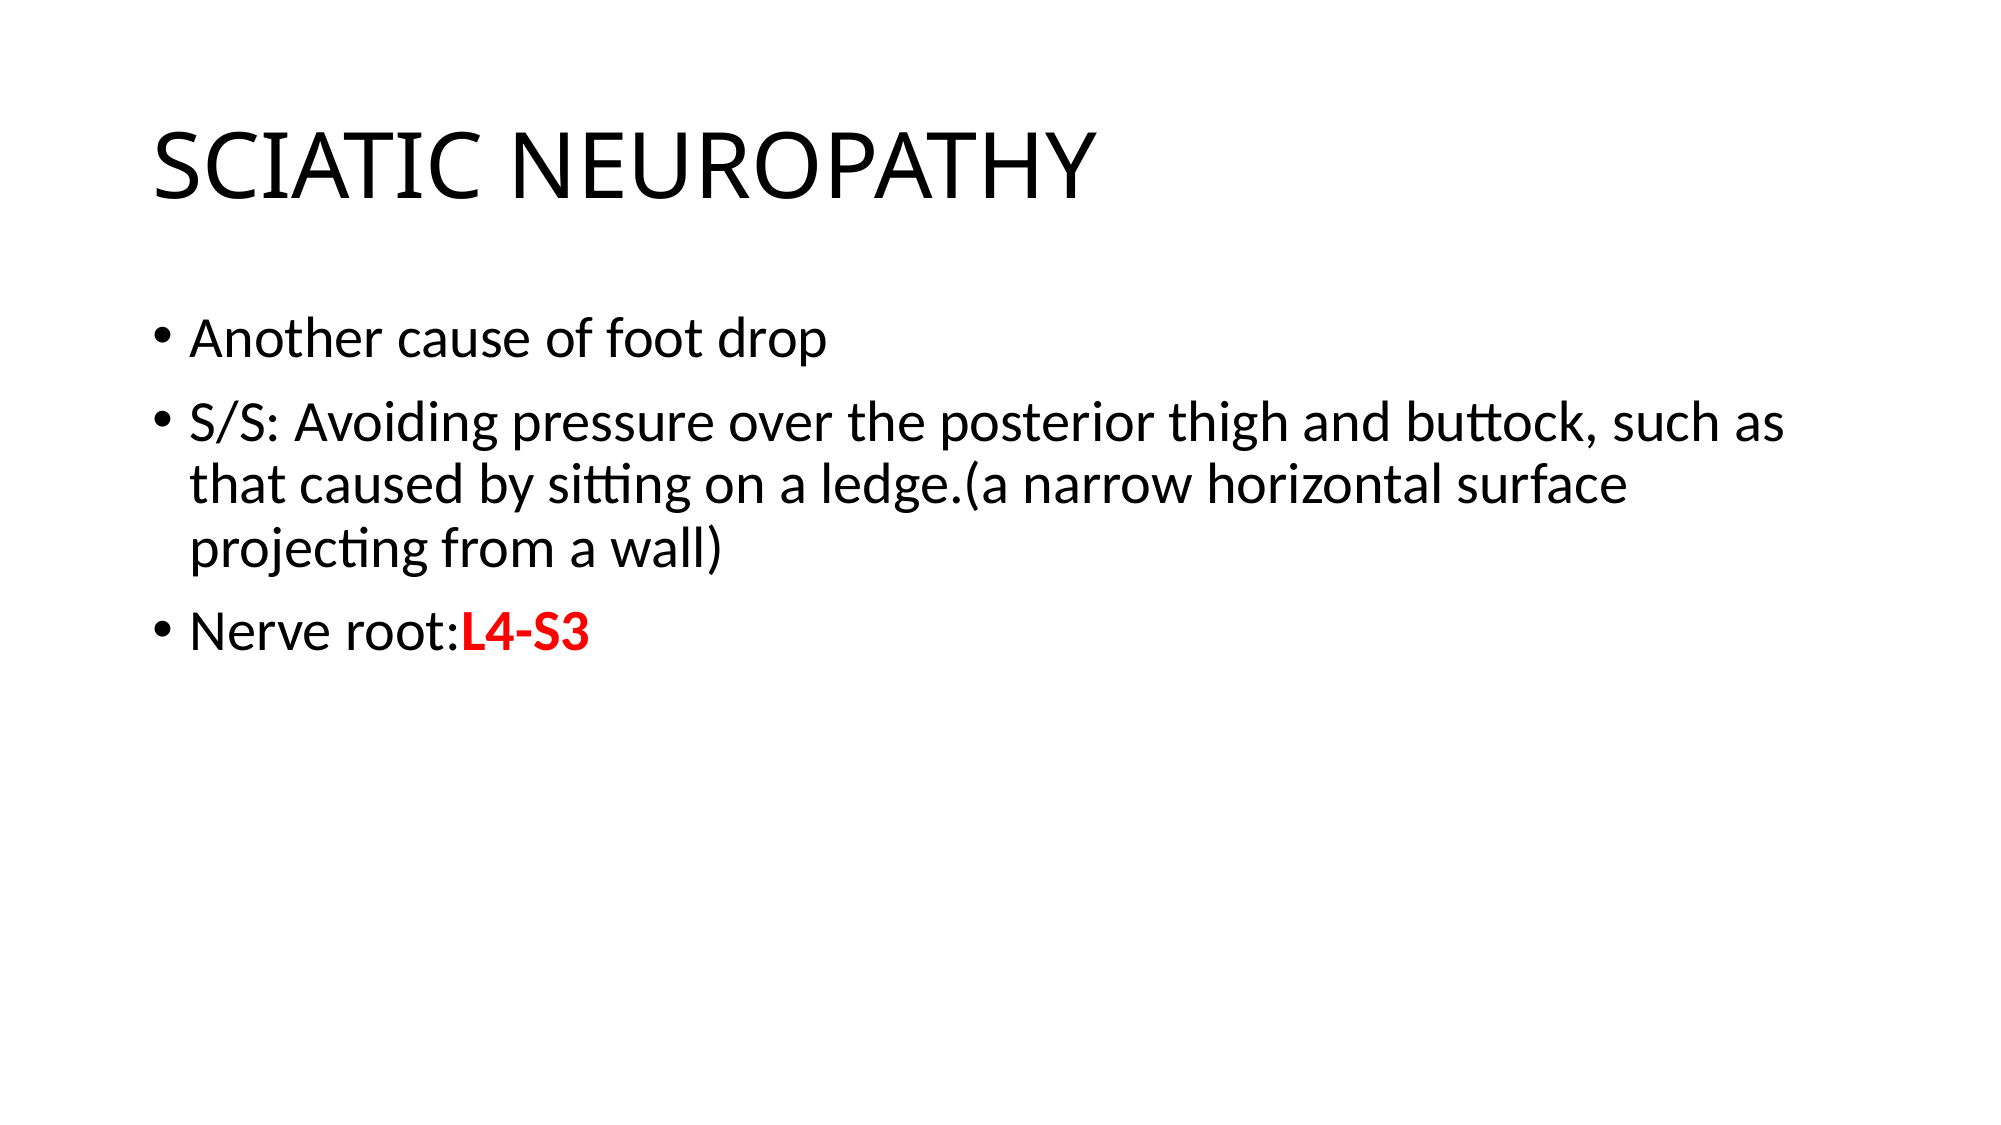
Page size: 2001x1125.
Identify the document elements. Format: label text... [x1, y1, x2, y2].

title SCIATIC NEUROPATHY [137, 59, 1863, 278]
list Another cause of foot drop S/S: Avoiding pressure over the posterior thigh and buttock, such as that caused by sitting on a ledge.(a narrow horizontal surface projecting from a wall) Nerve root:L4-S3 [137, 299, 1863, 1014]
